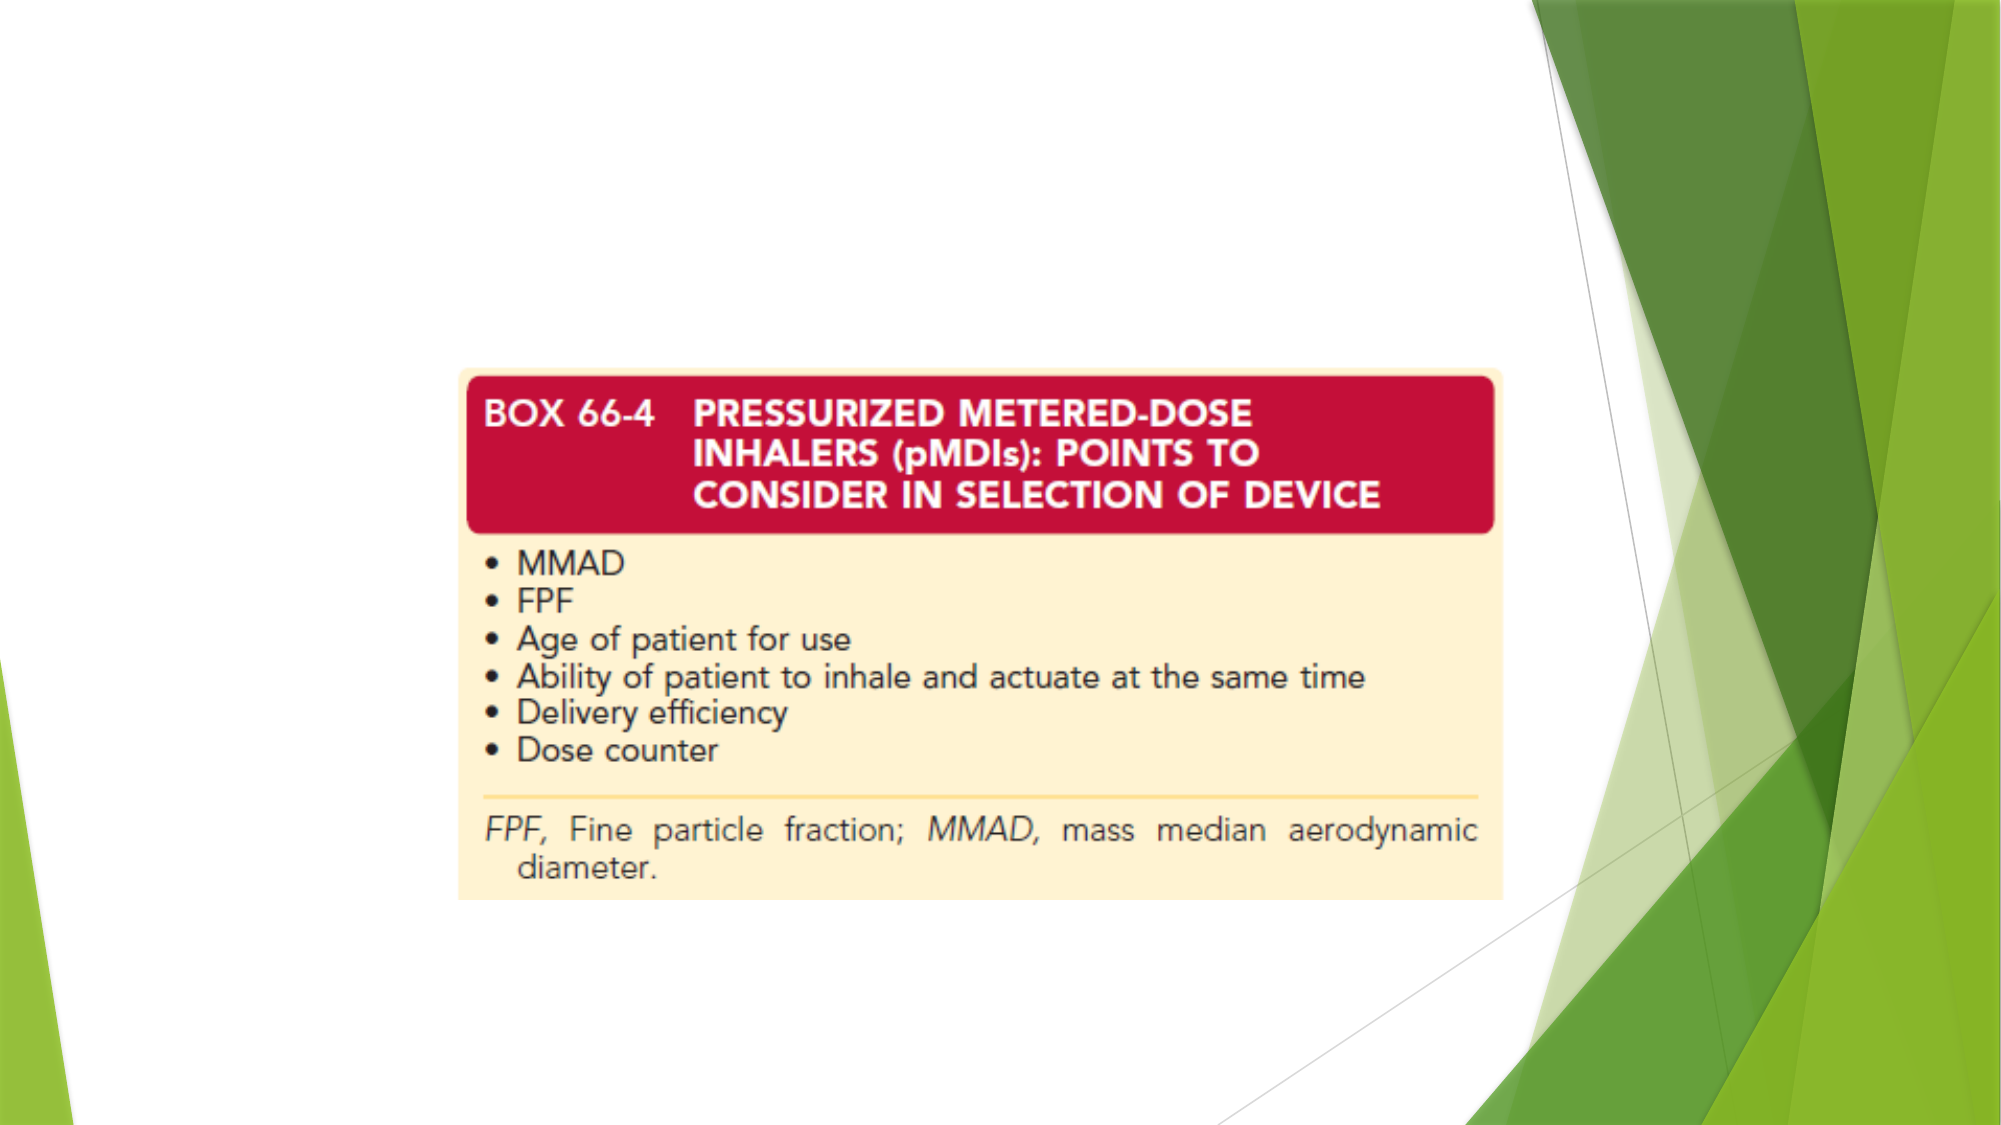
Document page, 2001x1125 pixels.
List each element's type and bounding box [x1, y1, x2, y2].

picture [440, 360, 1551, 901]
